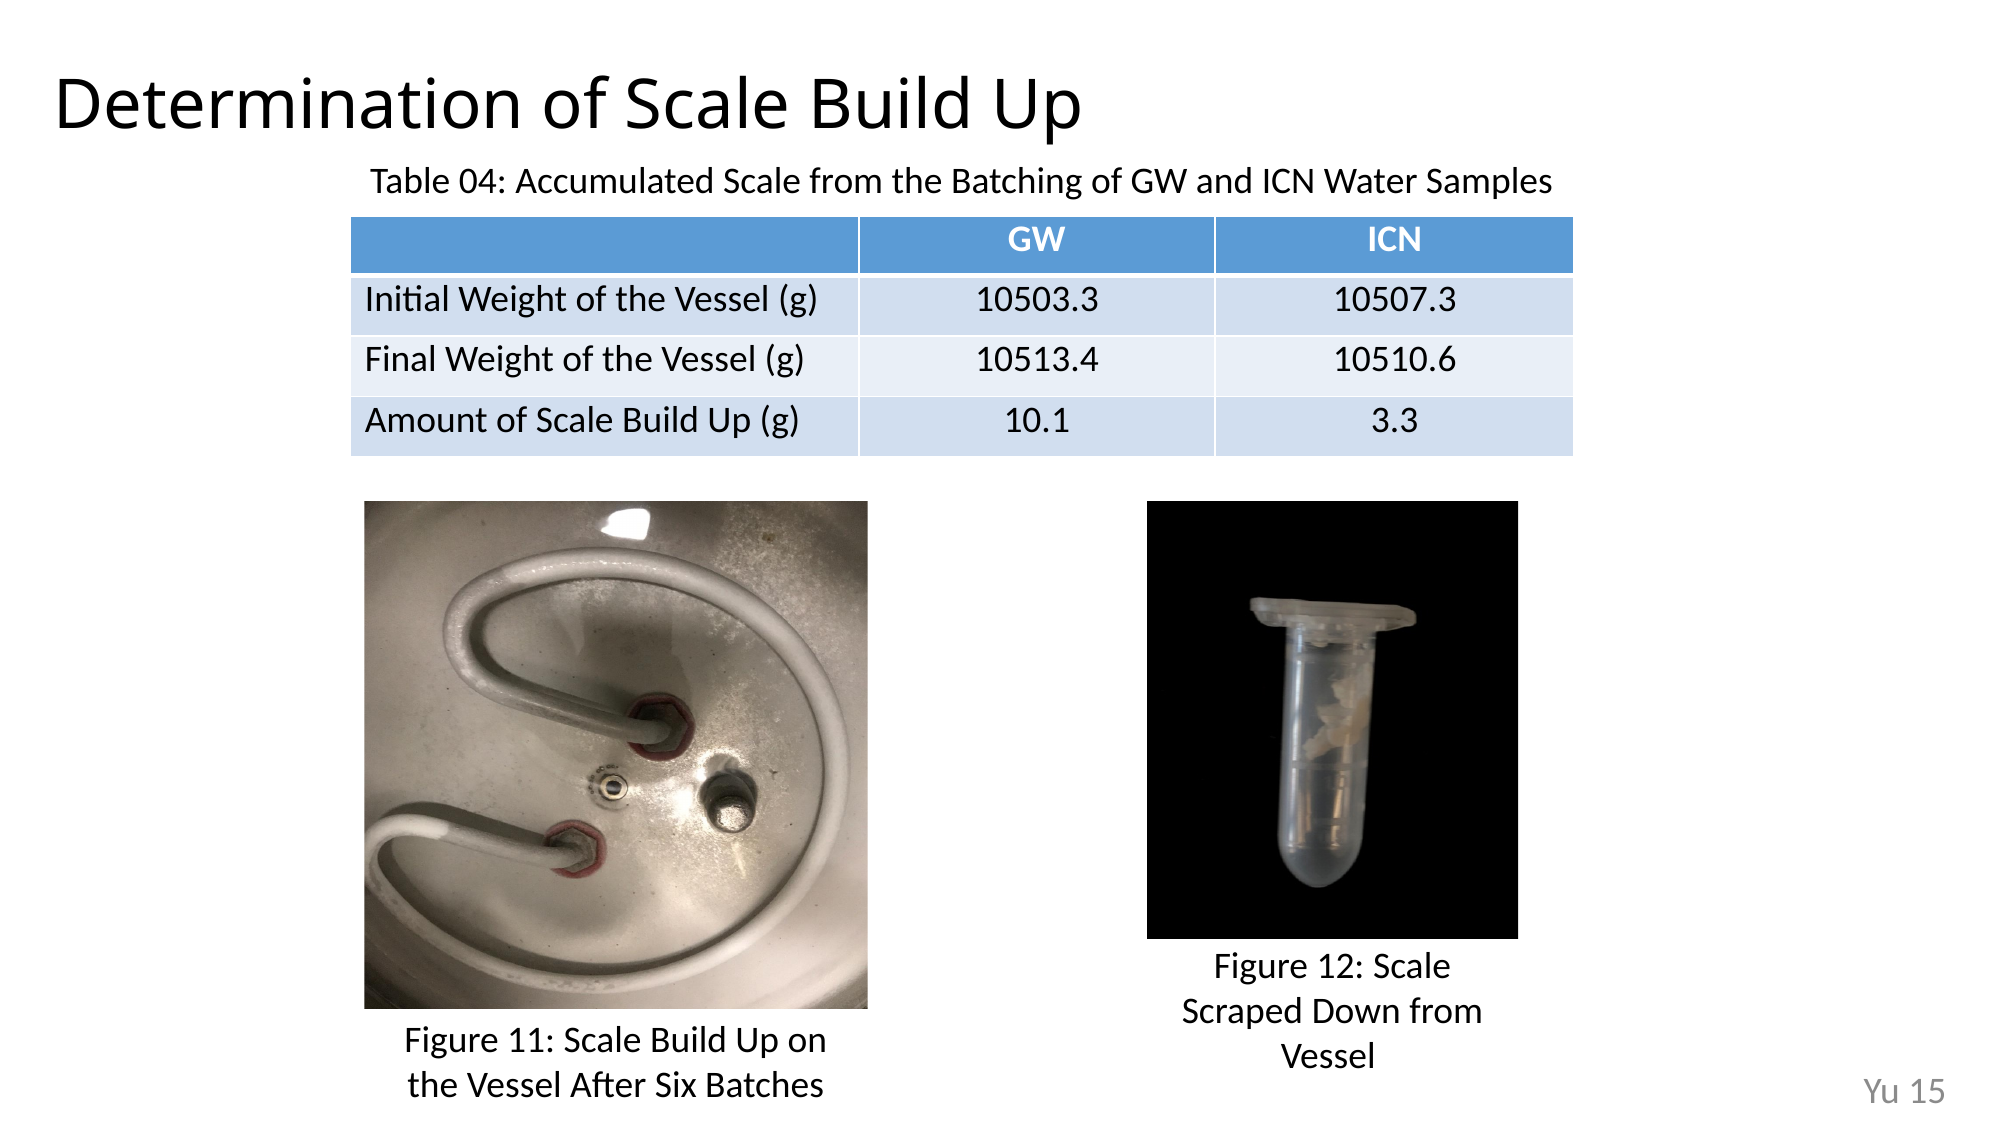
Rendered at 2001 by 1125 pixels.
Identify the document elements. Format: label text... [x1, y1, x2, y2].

text_box Figure 11: Scale Build Up on the Vessel After Six Batches [364, 1009, 868, 1112]
text_box Determination of Scale Build Up [38, 26, 1135, 185]
picture [364, 501, 868, 1009]
table_cell 10510.6 [1216, 337, 1573, 396]
table_cell Amount of Scale Build Up (g) [351, 397, 858, 456]
table_cell 10513.4 [860, 337, 1214, 396]
slide_number Yu 15 [1511, 1058, 1962, 1119]
text_box Figure 12: Scale Scraped Down from Vessel [1146, 939, 1519, 1083]
table_cell 10.1 [860, 397, 1214, 456]
table_header ICN [1216, 217, 1573, 273]
table_header [351, 217, 858, 273]
table_cell 10507.3 [1216, 278, 1573, 335]
table_header GW [860, 217, 1214, 273]
text_box Table 04: Accumulated Scale from the Batching of GW and ICN Water Samples [349, 148, 1575, 209]
table_cell Initial Weight of the Vessel (g) [351, 278, 858, 335]
picture [1146, 501, 1519, 939]
table_cell 10503.3 [860, 278, 1214, 335]
table_cell 3.3 [1216, 397, 1573, 456]
table_cell Final Weight of the Vessel (g) [351, 337, 858, 396]
